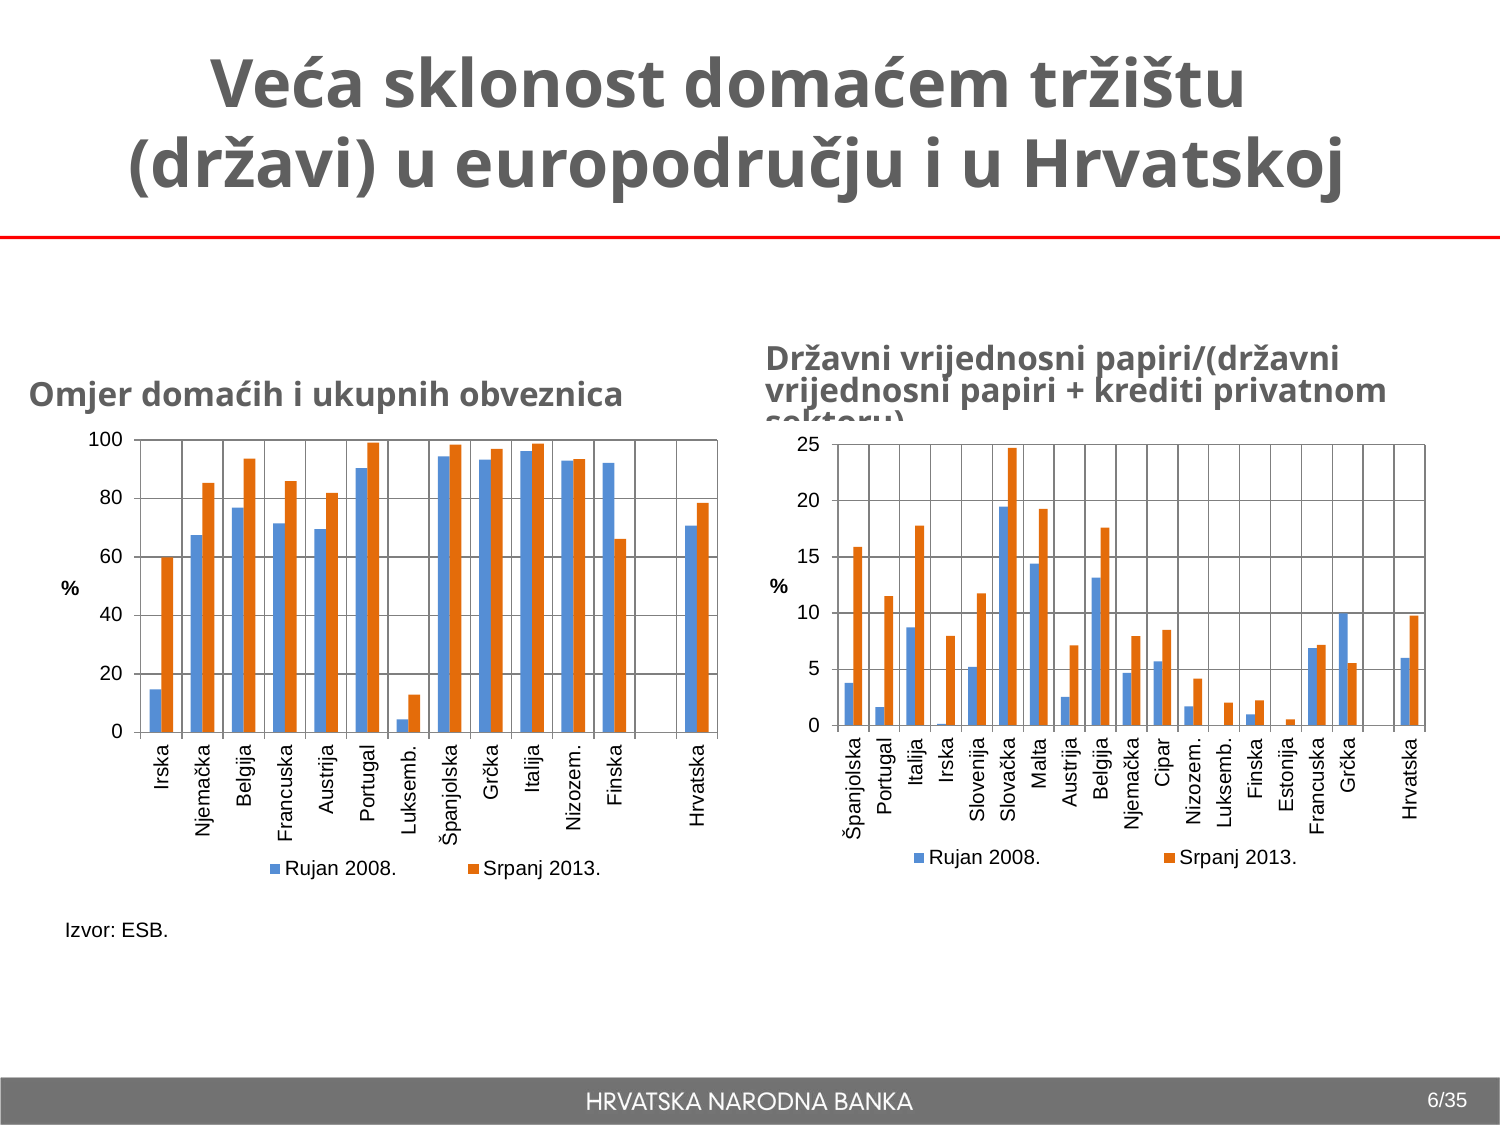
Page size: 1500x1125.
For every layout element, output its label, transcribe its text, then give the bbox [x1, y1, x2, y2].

text_box Omjer domaćih i ukupnih obveznica [0, 373, 640, 420]
picture [52, 420, 736, 888]
title Veća sklonost domaćem tržištu (državi) u europodručju i u Hrvatskoj [100, 42, 1376, 209]
text_box Državni vrijednosni papiri/(državni vrijednosni papiri + krediti privatnom sektoru) [750, 338, 1483, 449]
picture [761, 420, 1445, 882]
text_box 6/35 [1257, 1079, 1483, 1120]
picture [0, 1077, 1500, 1125]
text_box Izvor: ESB. [64, 916, 295, 942]
